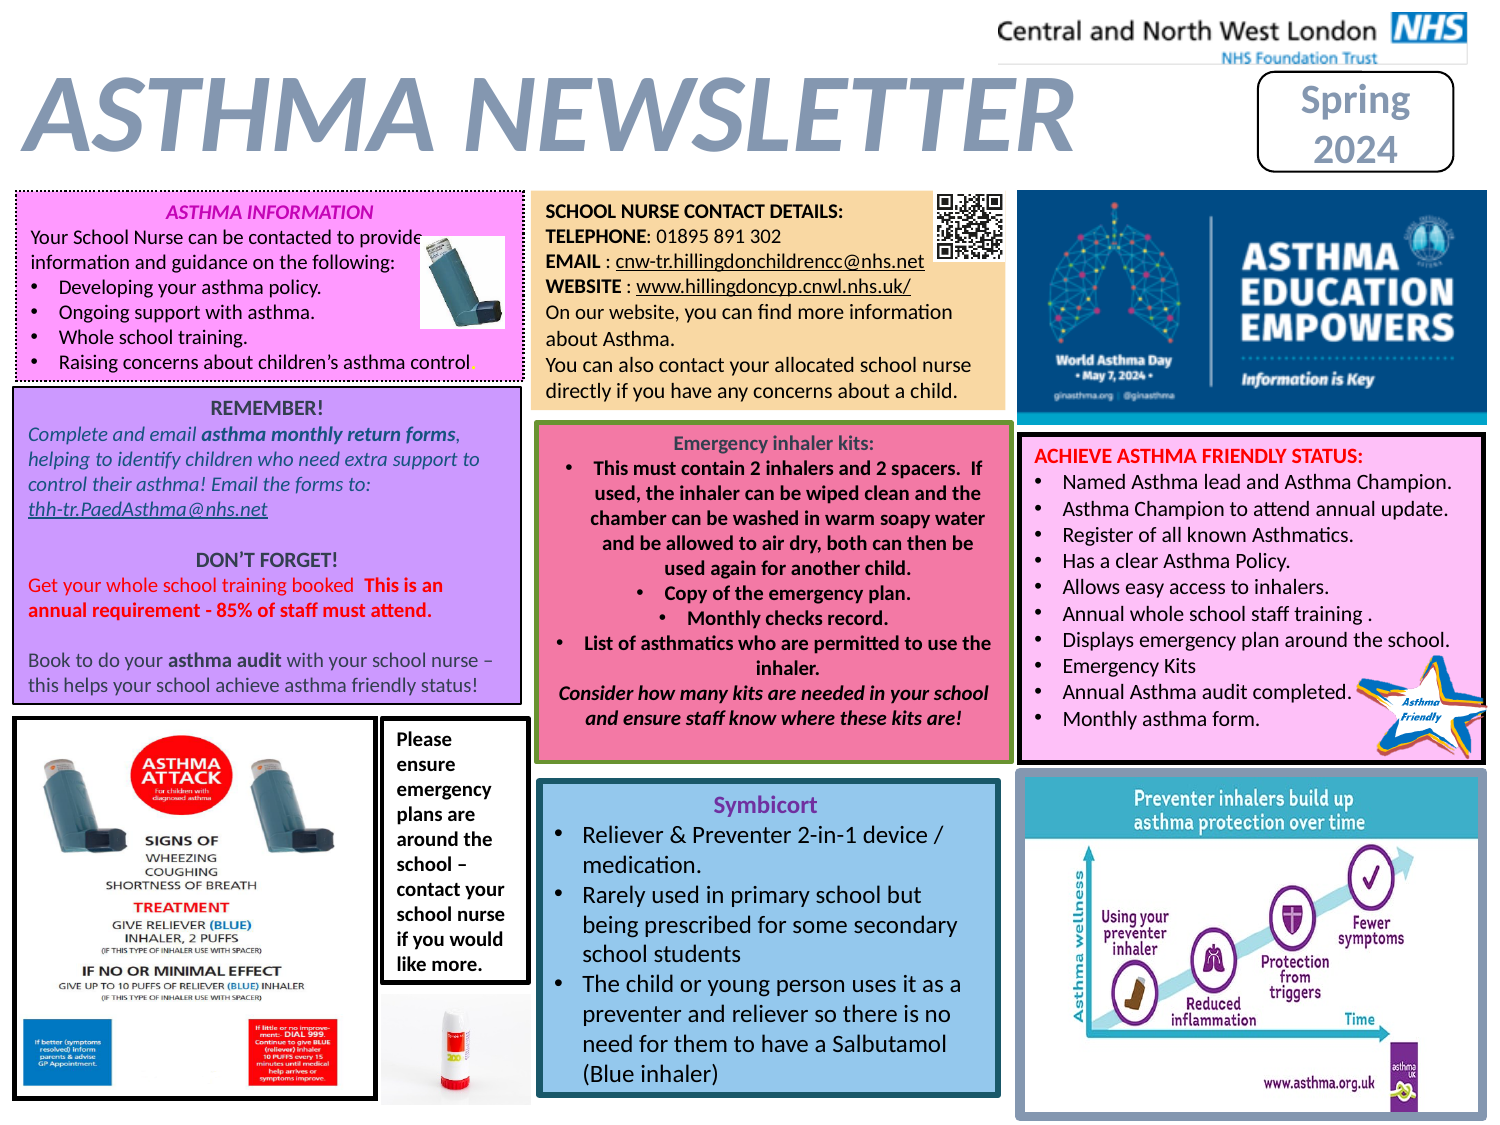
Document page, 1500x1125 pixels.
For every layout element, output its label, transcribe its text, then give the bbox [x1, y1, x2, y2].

picture [1024, 637, 1500, 1112]
picture [381, 994, 531, 1105]
text_box Spring 2024 [1256, 70, 1455, 173]
picture [1017, 190, 1487, 411]
picture [997, 12, 1469, 66]
text_box ASTHMA NEWSLETTER [4, 30, 1125, 182]
text_box ASTHMA INFORMATION Your School Nurse can be contacted to provide information and guidance on the following: Developing your asthma policy. Ongoing support with asthma. Whole school training. Raising concerns about children’s asthma control. [15, 190, 525, 382]
picture [420, 236, 505, 329]
text_box ACHIEVE ASTHMA FRIENDLY STATUS: Named Asthma lead and Asthma Champion. Asthma Champion to attend annual update. Register of all known Asthmatics. Has a clear Asthma Policy. Allows easy access to inhalers. Annual whole school staff training . Displays emergency plan around the school. Emergency Kits Annual Asthma audit completed. Monthly asthma form. [1019, 434, 1484, 763]
text_box Emergency inhaler kits: This must contain 2 inhalers and 2 spacers. If used, the inhaler can be wiped clean and the chamber can be washed in warm soapy water and be allowed to air dry, both can then be used again for another child. Copy of the emergency plan. Monthly checks record. List of asthmatics who are permitted to use the inhaler. Consider how many kits are needed in your school and ensure staff know where these kits are! [536, 422, 1012, 763]
text_box Please ensure emergency plans are around the school – contact your school nurse if you would like more. [381, 718, 529, 983]
picture [16, 720, 374, 1097]
text_box Symbicort Reliever & Preventer 2-in-1 device / medication. Rarely used in primary school but being prescribed for some secondary school students The child or young person uses it as a preventer and reliever so there is no need for them to have a Salbutamol (Blue inhaler) [539, 780, 999, 1096]
text_box SCHOOL NURSE CONTACT DETAILS: TELEPHONE: 01895 891 302 EMAIL : cnw-tr.hillingdonchildrencc@nhs.net WEBSITE : www.hillingdoncyp.cnwl.nhs.uk/ On our website, you can find more information about Asthma. You can also contact your allocated school nurse directly if you have any concerns about a child. [530, 190, 1006, 411]
picture [933, 190, 1005, 262]
text_box REMEMBER! Complete and email asthma monthly return forms, helping to identify children who need extra support to control their asthma! Email the forms to: thh-tr.PaedAsthma@nhs.net DON’T FORGET! Get your whole school training booked This is an annual requirement - 85% of staff must attend. Book to do your asthma audit with your school nurse – this helps your school achieve asthma friendly status! [13, 386, 521, 704]
